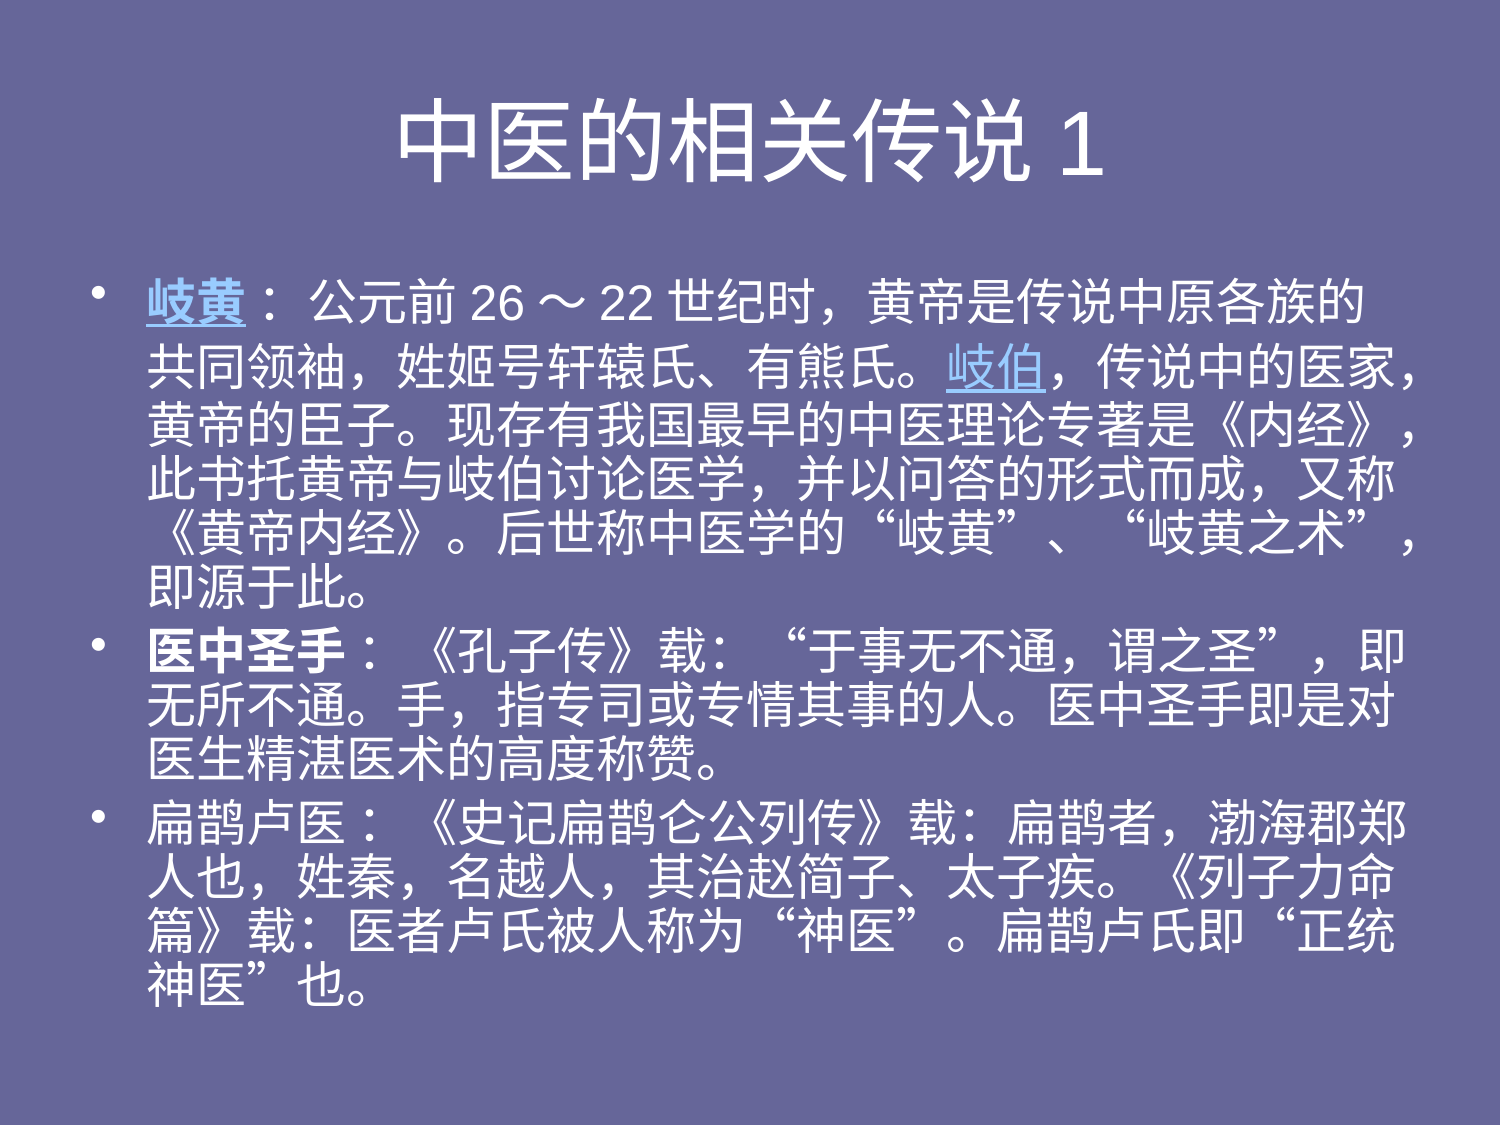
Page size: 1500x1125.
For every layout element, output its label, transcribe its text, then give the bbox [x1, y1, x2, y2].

title 中医的相关传说1 [74, 44, 1426, 233]
list 岐黄 ：公元前26～22世纪时，黄帝是传说中原各族的共同领袖，姓姬号轩辕氏、有熊氏。岐伯，传说中的医家，黄帝的臣子。现存有我国最早的中医理论专著是《内经》，此书托黄帝与岐伯讨论医学，并以问答的形式而成，又称《黄帝内经》。后世称中医学的“岐黄”、“岐黄之术”，即源于此。 医中圣手 ：《孔子传》载：“于事无不通，谓之圣”，即无所不通。手，指专司或专情其事的人。医中圣手即是对医生精湛医术的高度称赞。 扁鹊卢医 ：《史记扁鹊仑公列传》载：扁鹊者，渤海郡郑人也，姓秦，名越人，其治赵简子、太子疾。《列子力命篇》载：医者卢氏被人称为“神医”。扁鹊卢氏即“正统神医”也。 [74, 262, 1426, 1006]
